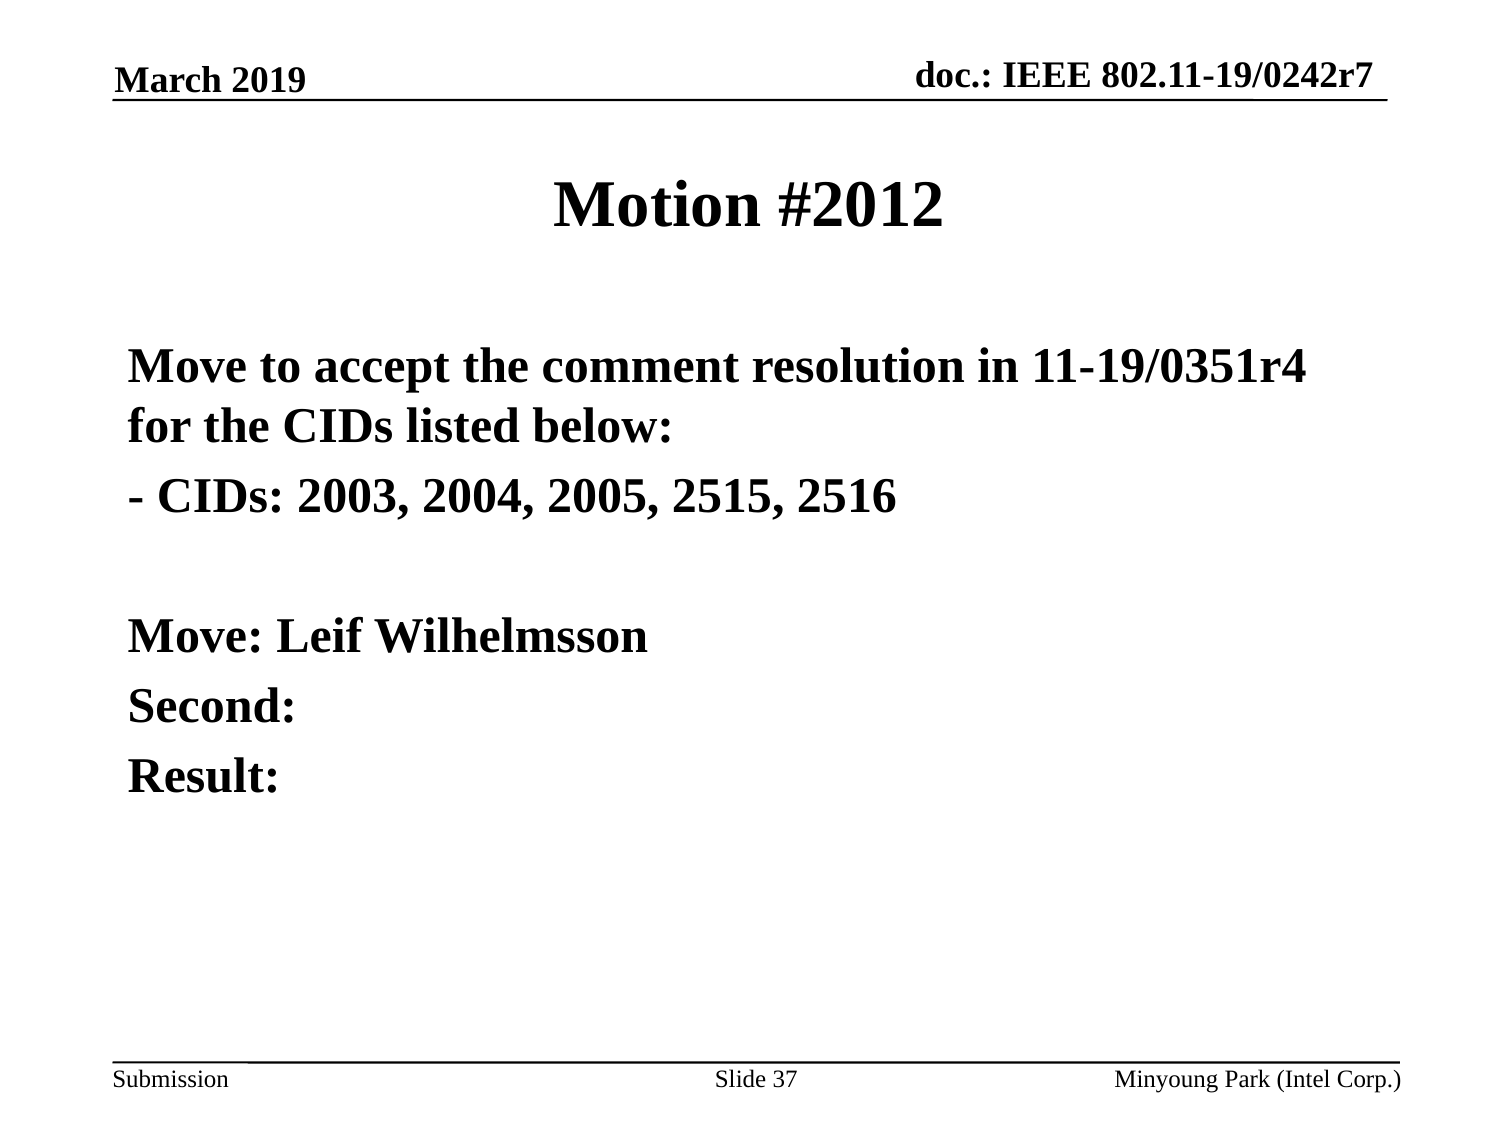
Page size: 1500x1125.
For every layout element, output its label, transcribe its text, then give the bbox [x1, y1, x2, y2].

footer Minyoung Park (Intel Corp.) [949, 1061, 1402, 1093]
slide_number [114, 54, 335, 101]
slide_number Slide 37 [712, 1061, 800, 1093]
title Motion #2012 [112, 112, 1388, 288]
list Move to accept the comment resolution in 11-19/0351r4 for the CIDs listed below: - CIDs: 2003, 2004, 2005, 2515, 2516 Move: Leif Wilhelmsson Second: Result: [112, 324, 1388, 1000]
